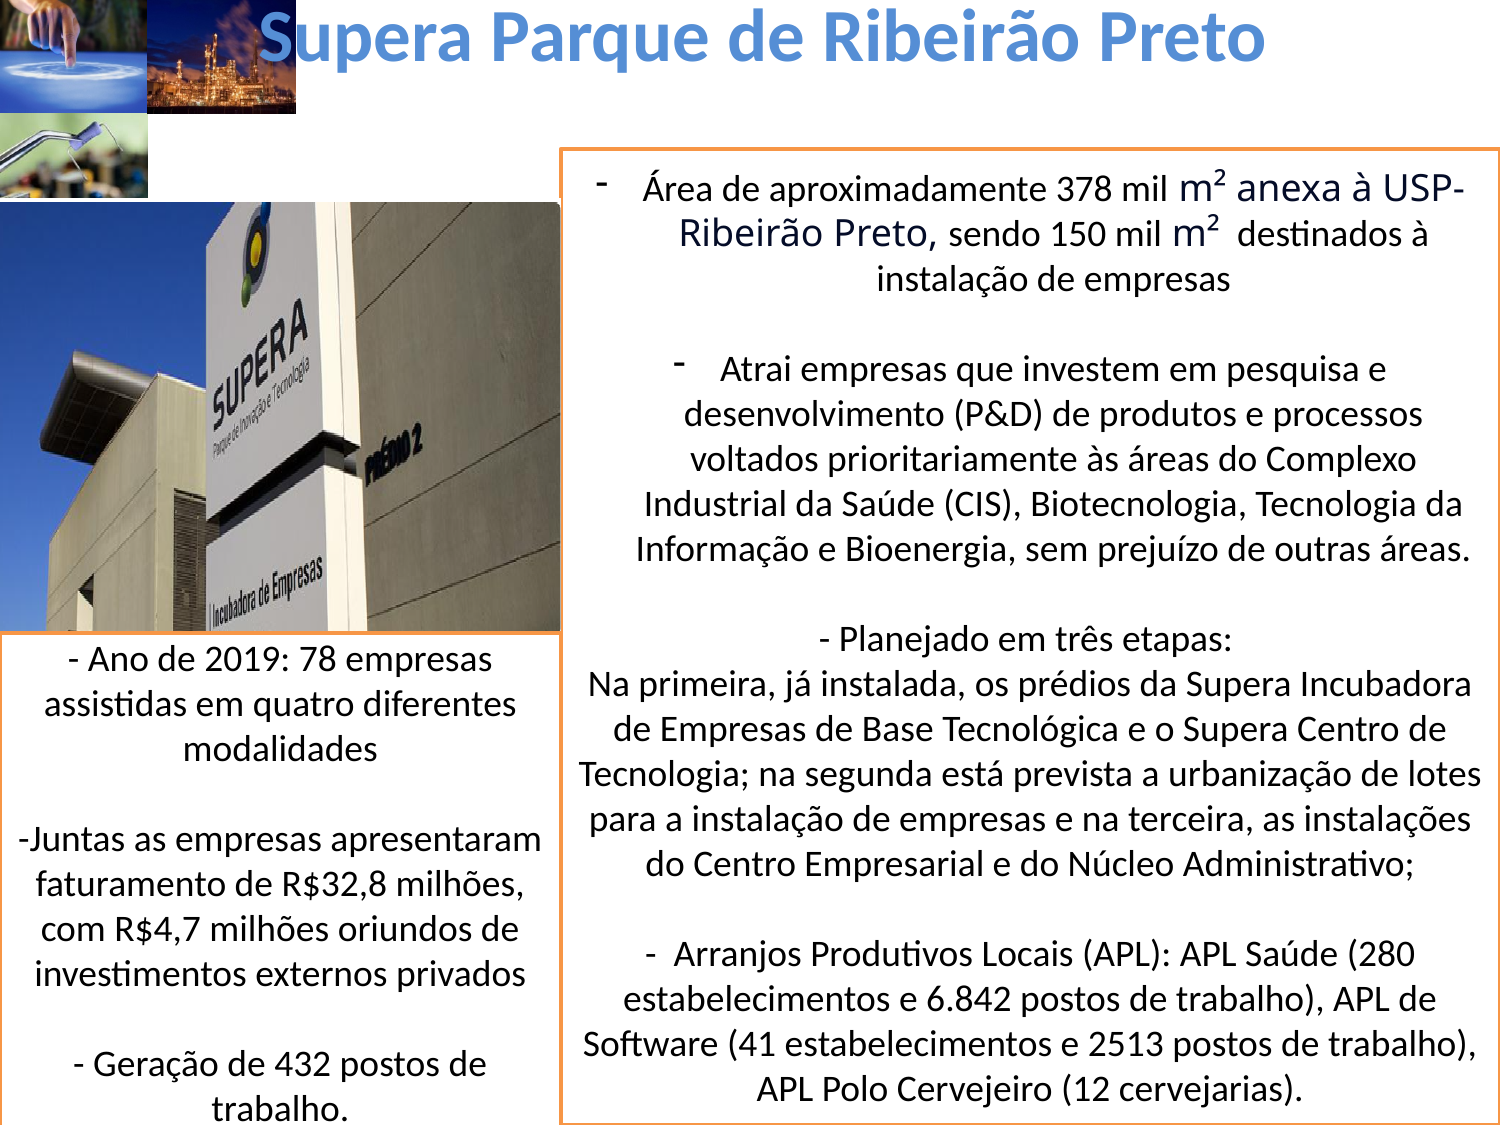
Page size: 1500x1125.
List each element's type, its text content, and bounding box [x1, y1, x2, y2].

picture [0, 0, 562, 634]
title Supera Parque de Ribeirão Preto [242, 7, 1471, 55]
text_box - Ano de 2019: 78 empresas assistidas em quatro diferentes modalidades -Juntas as empresas apresentaram faturamento de R$32,8 milhões, com R$4,7 milhões oriundos de investimentos externos privados - Geração de 432 postos de trabalho. [0, 640, 563, 1125]
text_box Área de aproximadamente 378 mil m² anexa à USP-Ribeirão Preto, sendo 150 mil m² destinados à instalação de empresas Atrai empresas que investem em pesquisa e desenvolvimento (P&D) de produtos e processos voltados prioritariamente às áreas do Complexo Industrial da Saúde (CIS), Biotecnologia, Tecnologia da Informação e Bioenergia, sem prejuízo de outras áreas. - Planejado em três etapas: Na primeira, já instalada, os prédios da Supera Incubadora de Empresas de Base Tecnológica e o Supera Centro de Tecnologia; na segunda está prevista a urbanização de lotes para a instalação de empresas e na terceira, as instalações do Centro Empresarial e do Núcleo Administrativo; - Arranjos Produtivos Locais (APL): APL Saúde (280 estabelecimentos e 6.842 postos de trabalho), APL de Software (41 estabelecimentos e 2513 postos de trabalho), APL Polo Cervejeiro (12 cervejarias). [559, 147, 1500, 1125]
